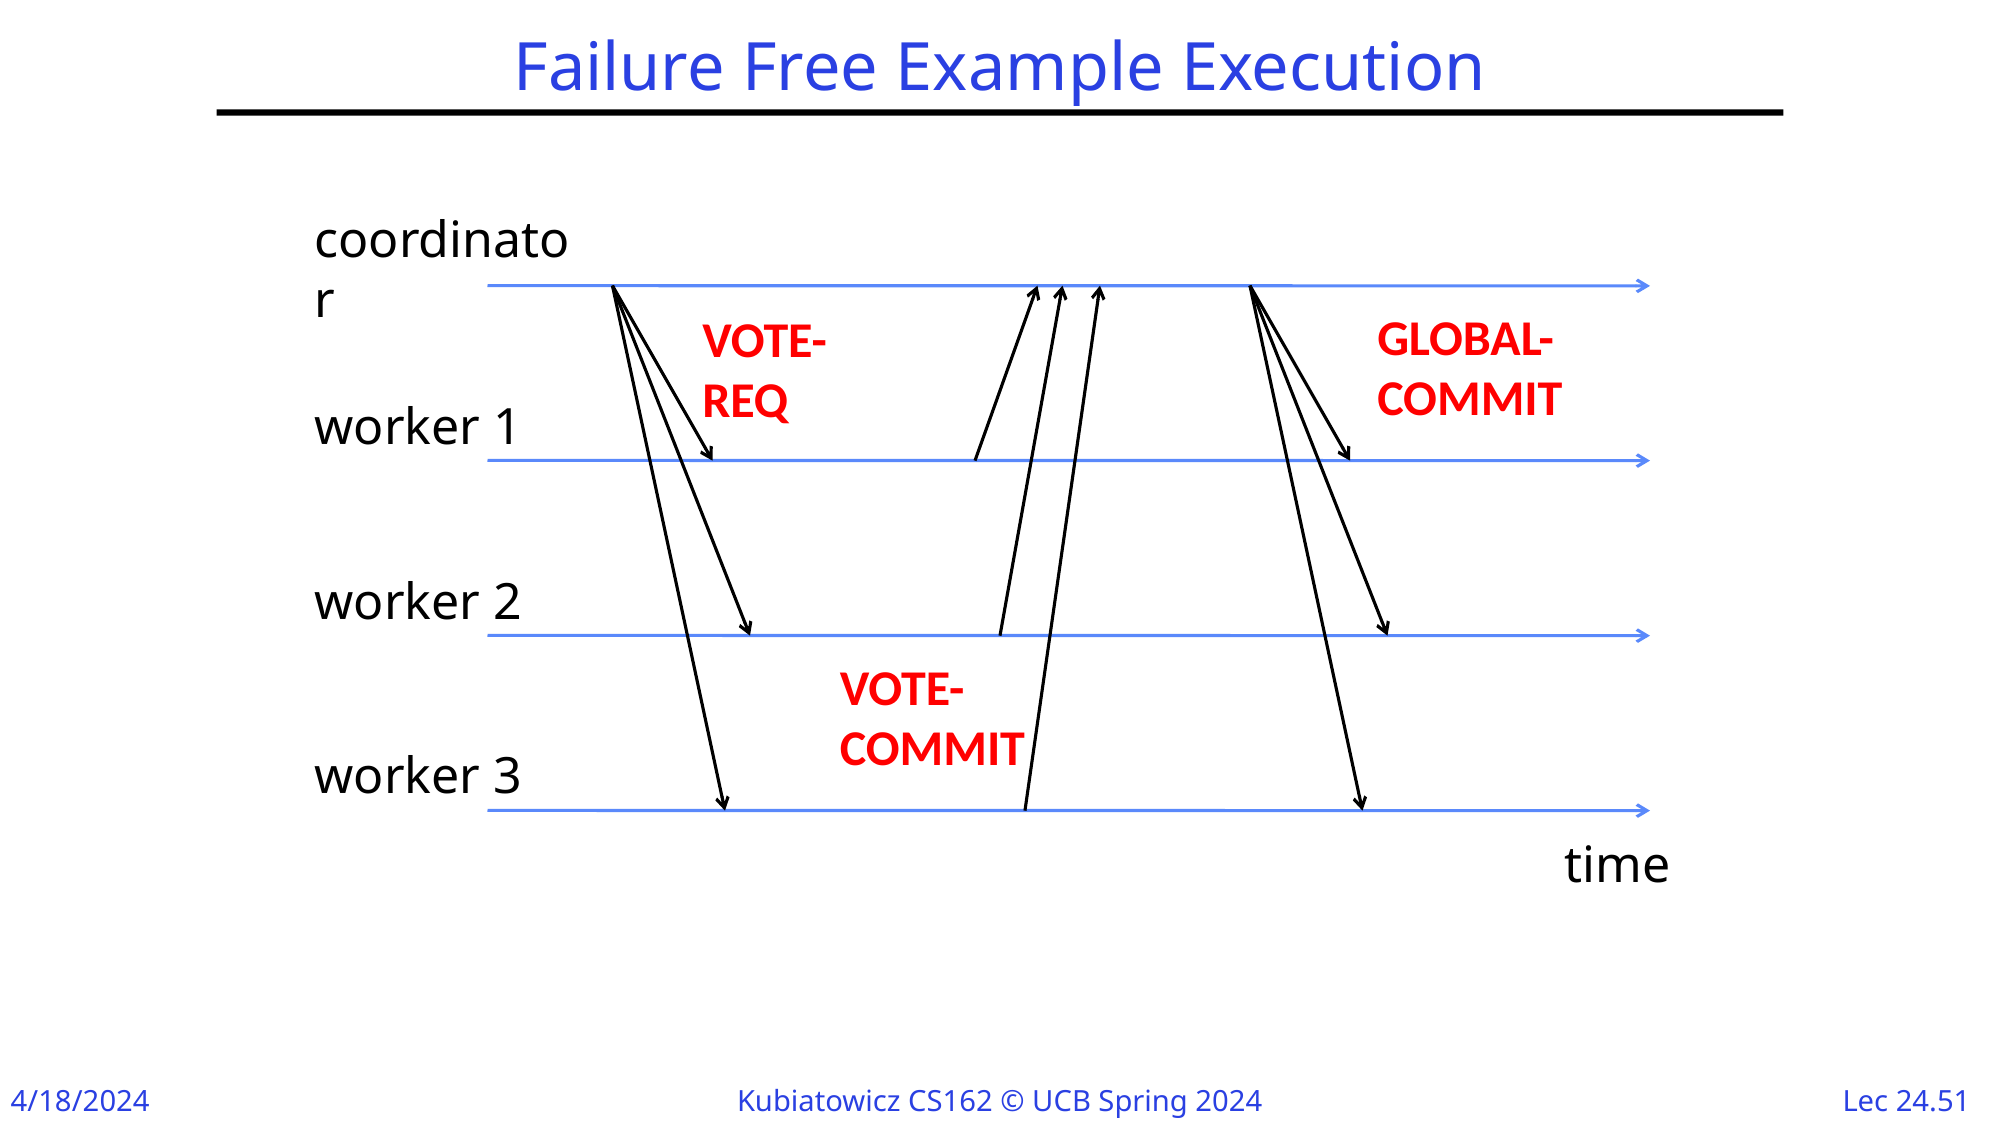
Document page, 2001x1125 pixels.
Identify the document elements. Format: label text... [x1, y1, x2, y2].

text_box worker 2 [299, 561, 538, 637]
text_box time [1549, 824, 1688, 900]
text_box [824, 285, 1101, 811]
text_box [612, 285, 822, 811]
text_box worker 3 [299, 736, 538, 812]
title Failure Free Example Execution [216, 24, 1784, 113]
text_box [1249, 285, 1613, 811]
text_box worker 1 [299, 387, 538, 463]
text_box coordinator [299, 199, 600, 335]
